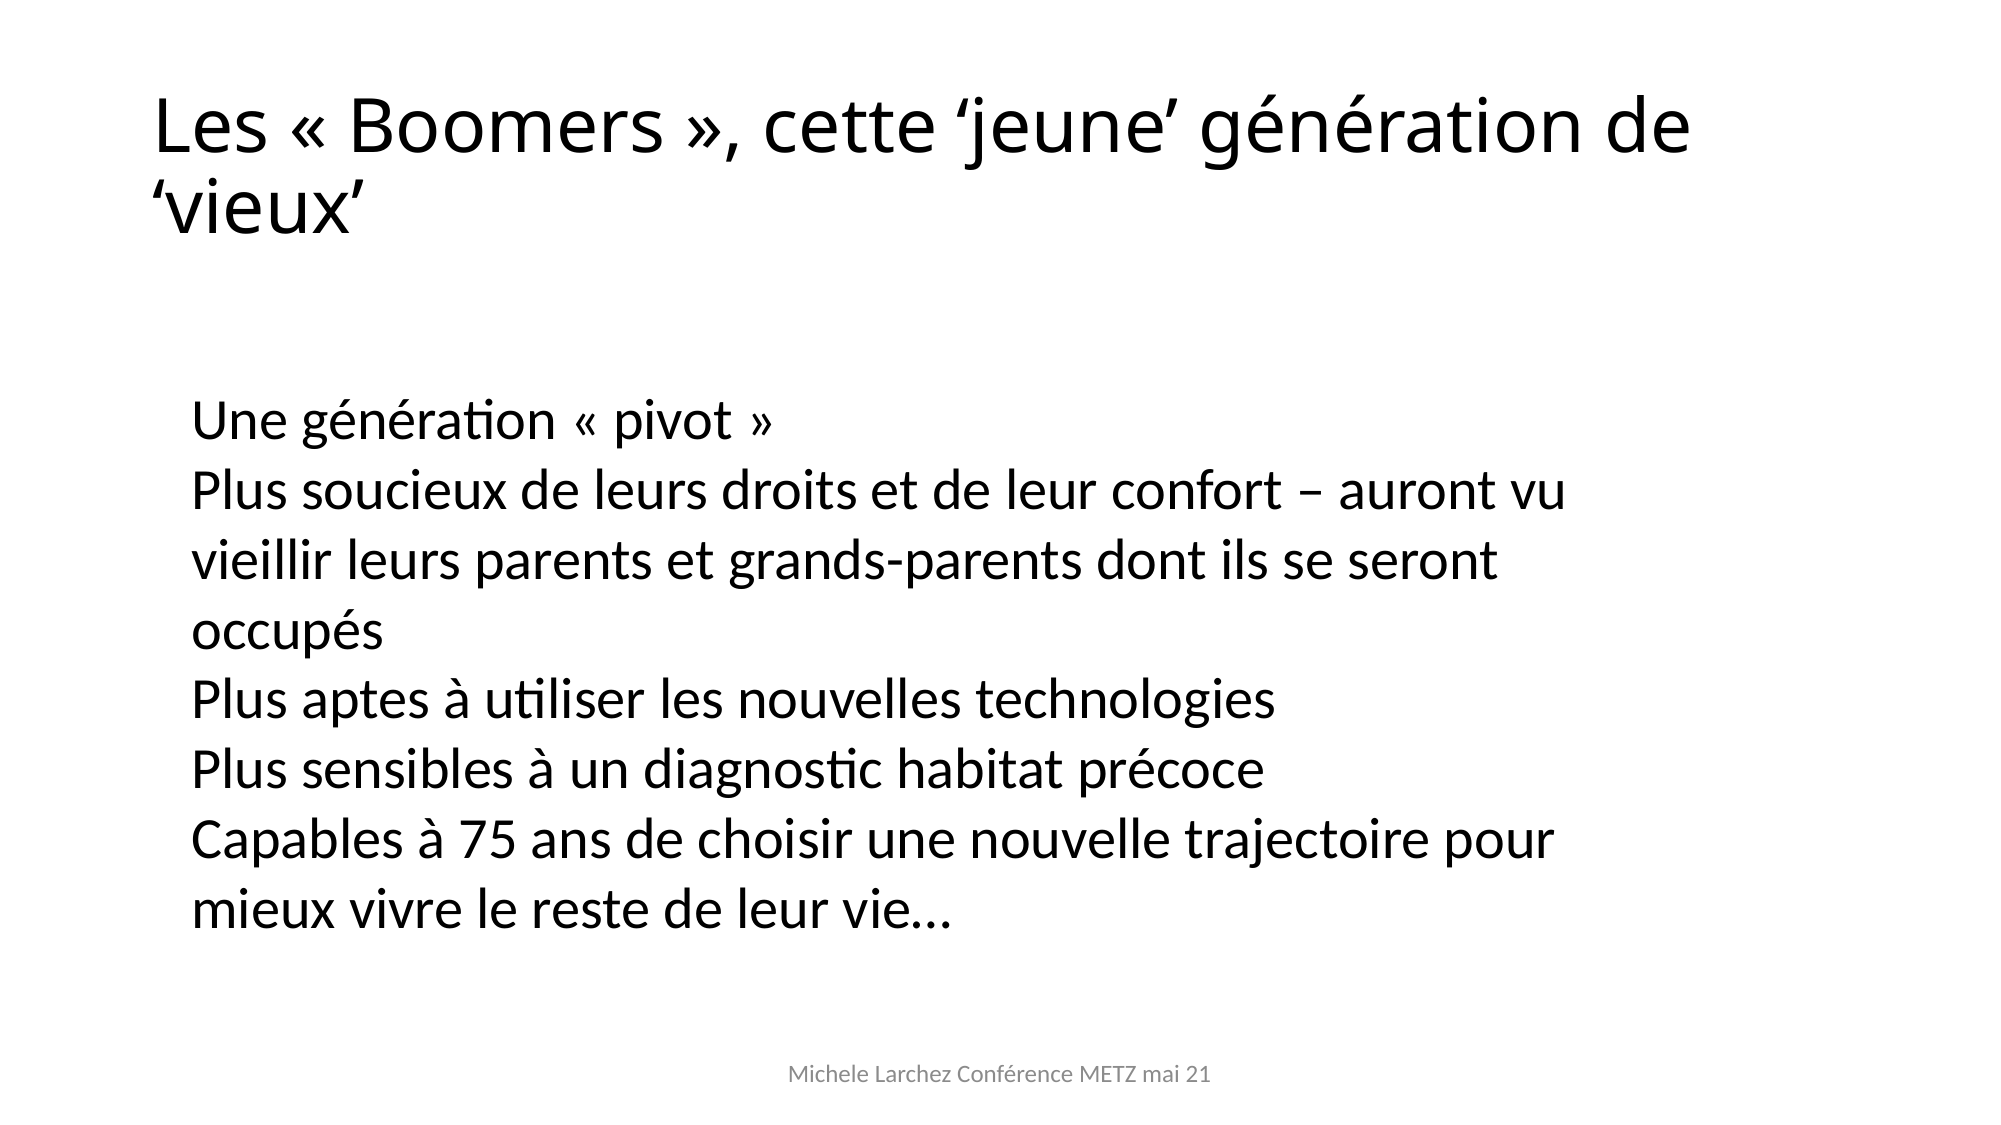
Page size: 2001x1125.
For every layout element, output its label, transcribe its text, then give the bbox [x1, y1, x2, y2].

footer Michele Larchez Conférence METZ mai 21 [662, 1042, 1338, 1103]
text_box Une génération « pivot » Plus soucieux de leurs droits et de leur confort – auront vu vieillir leurs parents et grands-parents dont ils se seront occupés Plus aptes à utiliser les nouvelles technologies Plus sensibles à un diagnostic habitat précoce Capables à 75 ans de choisir une nouvelle trajectoire pour mieux vivre le reste de leur vie… [176, 373, 1718, 948]
title Les « Boomers », cette ‘jeune’ génération de ‘vieux’ [137, 59, 1863, 278]
